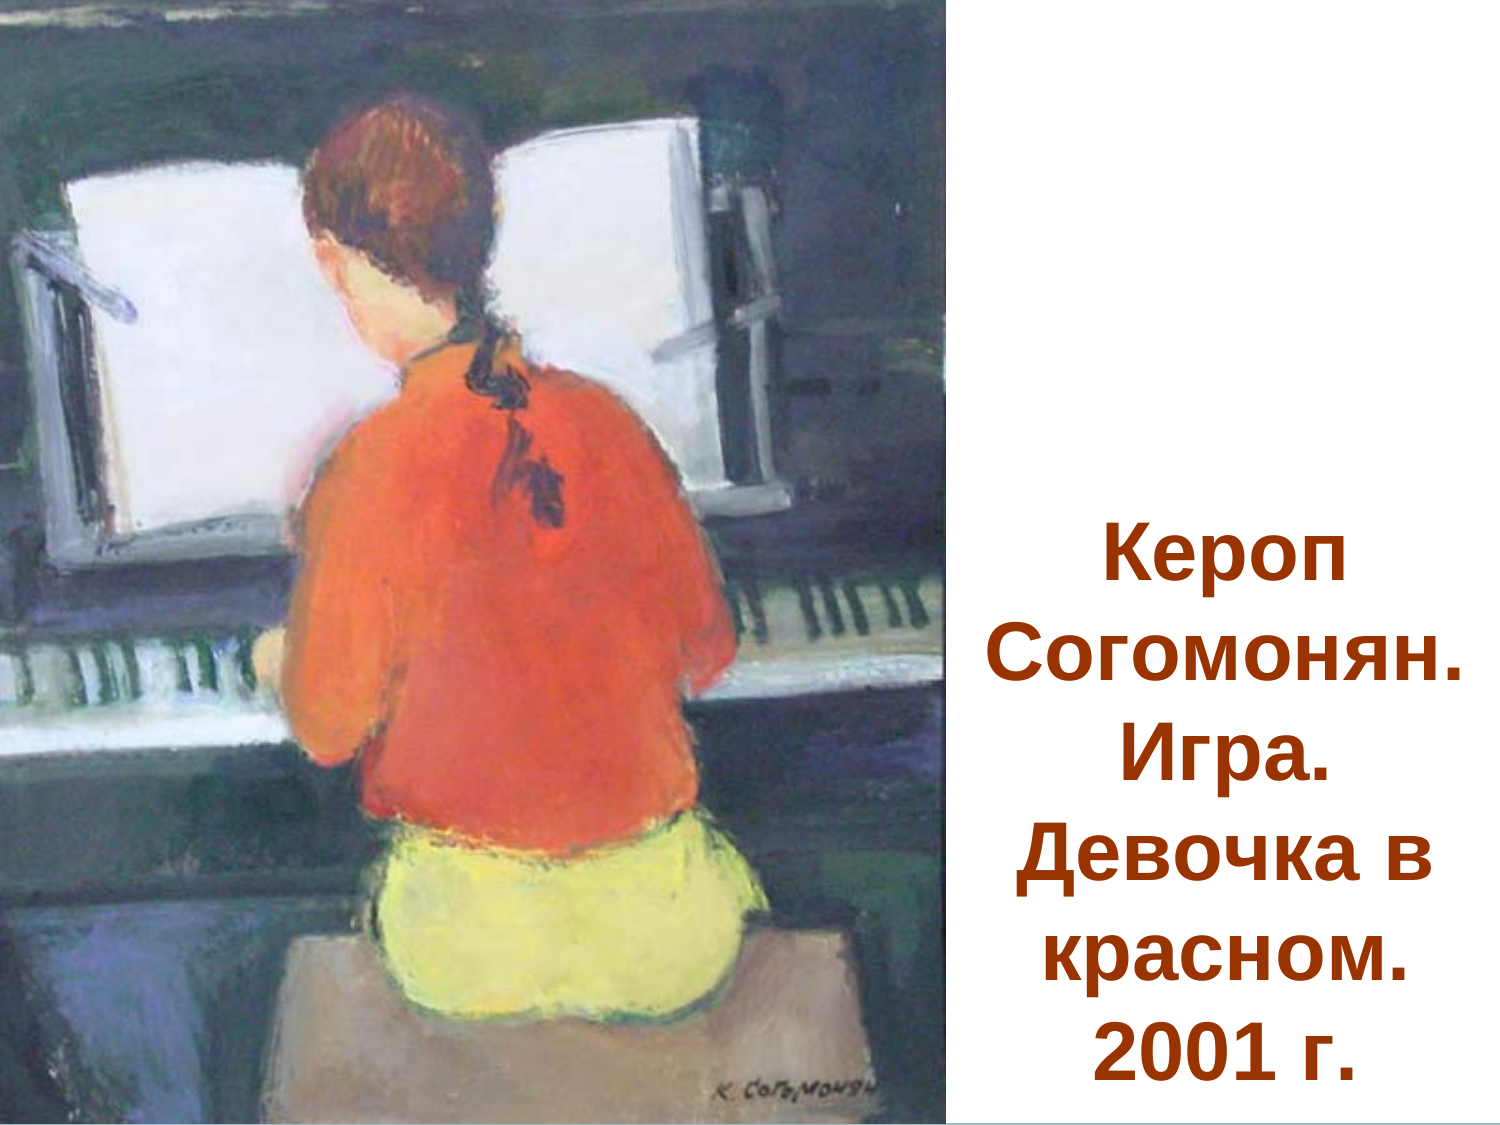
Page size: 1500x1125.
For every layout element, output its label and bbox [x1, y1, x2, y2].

list [0, 0, 1500, 1124]
